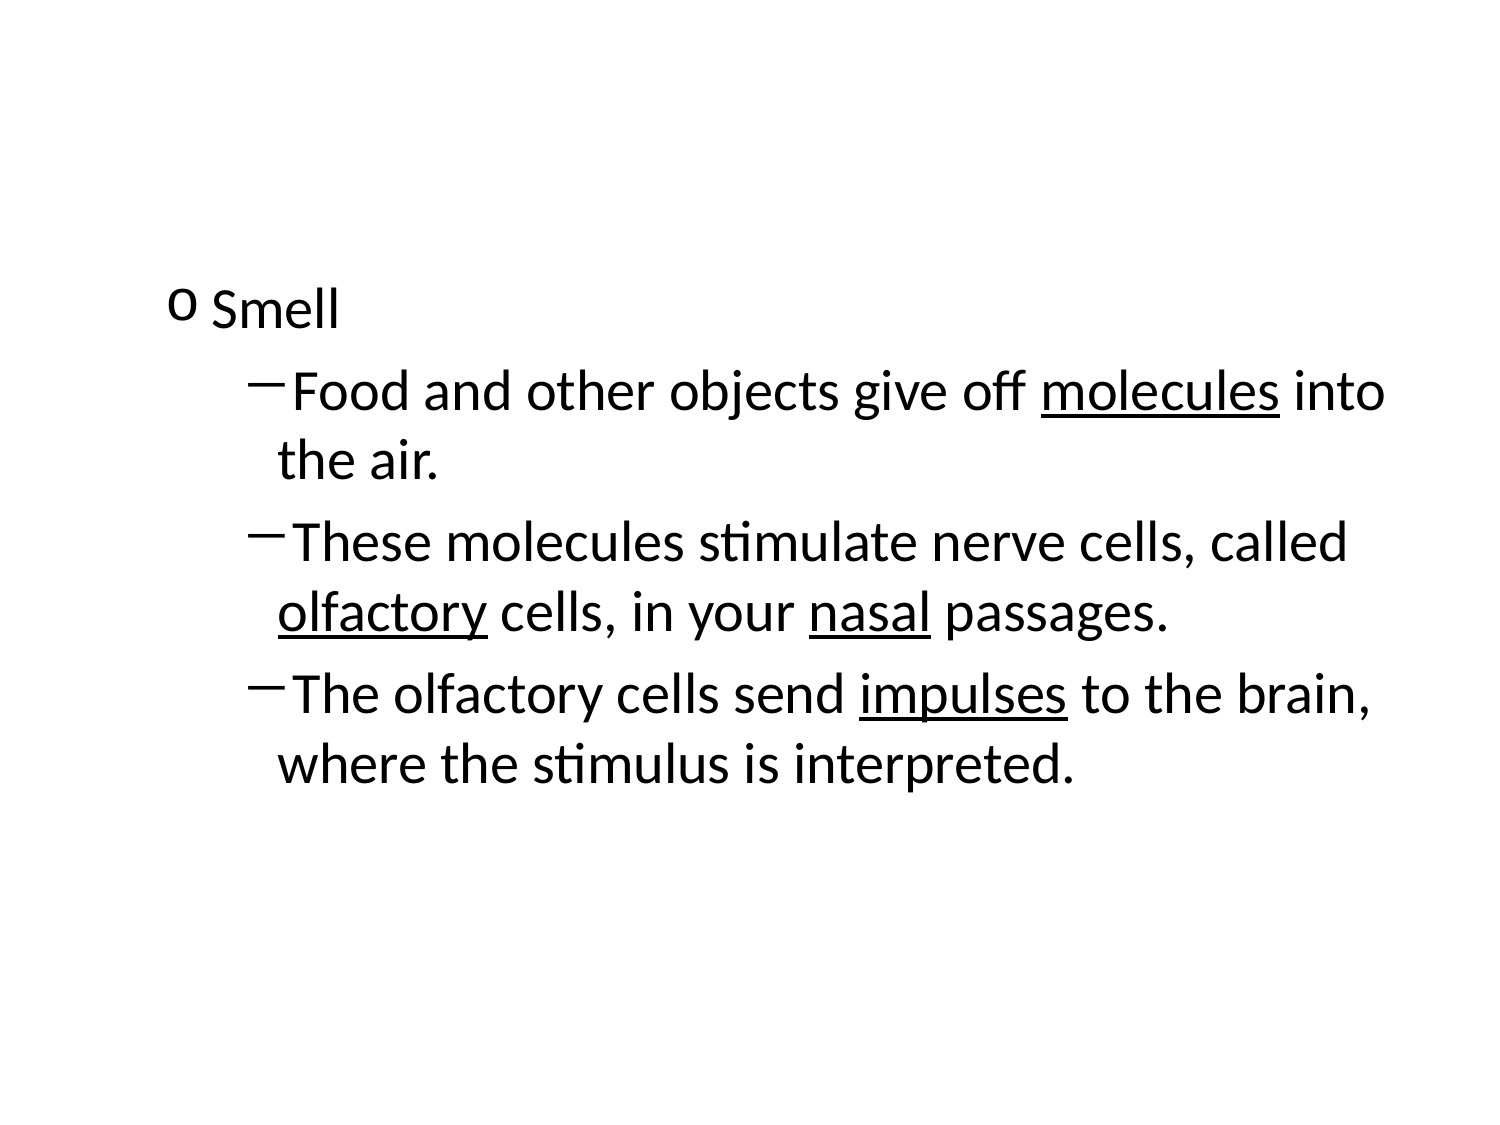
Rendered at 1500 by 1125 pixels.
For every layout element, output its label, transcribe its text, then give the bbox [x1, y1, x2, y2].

list Smell Food and other objects give off molecules into the air. These molecules stimulate nerve cells, called olfactory cells, in your nasal passages. The olfactory cells send impulses to the brain, where the stimulus is interpreted. [75, 262, 1425, 1005]
